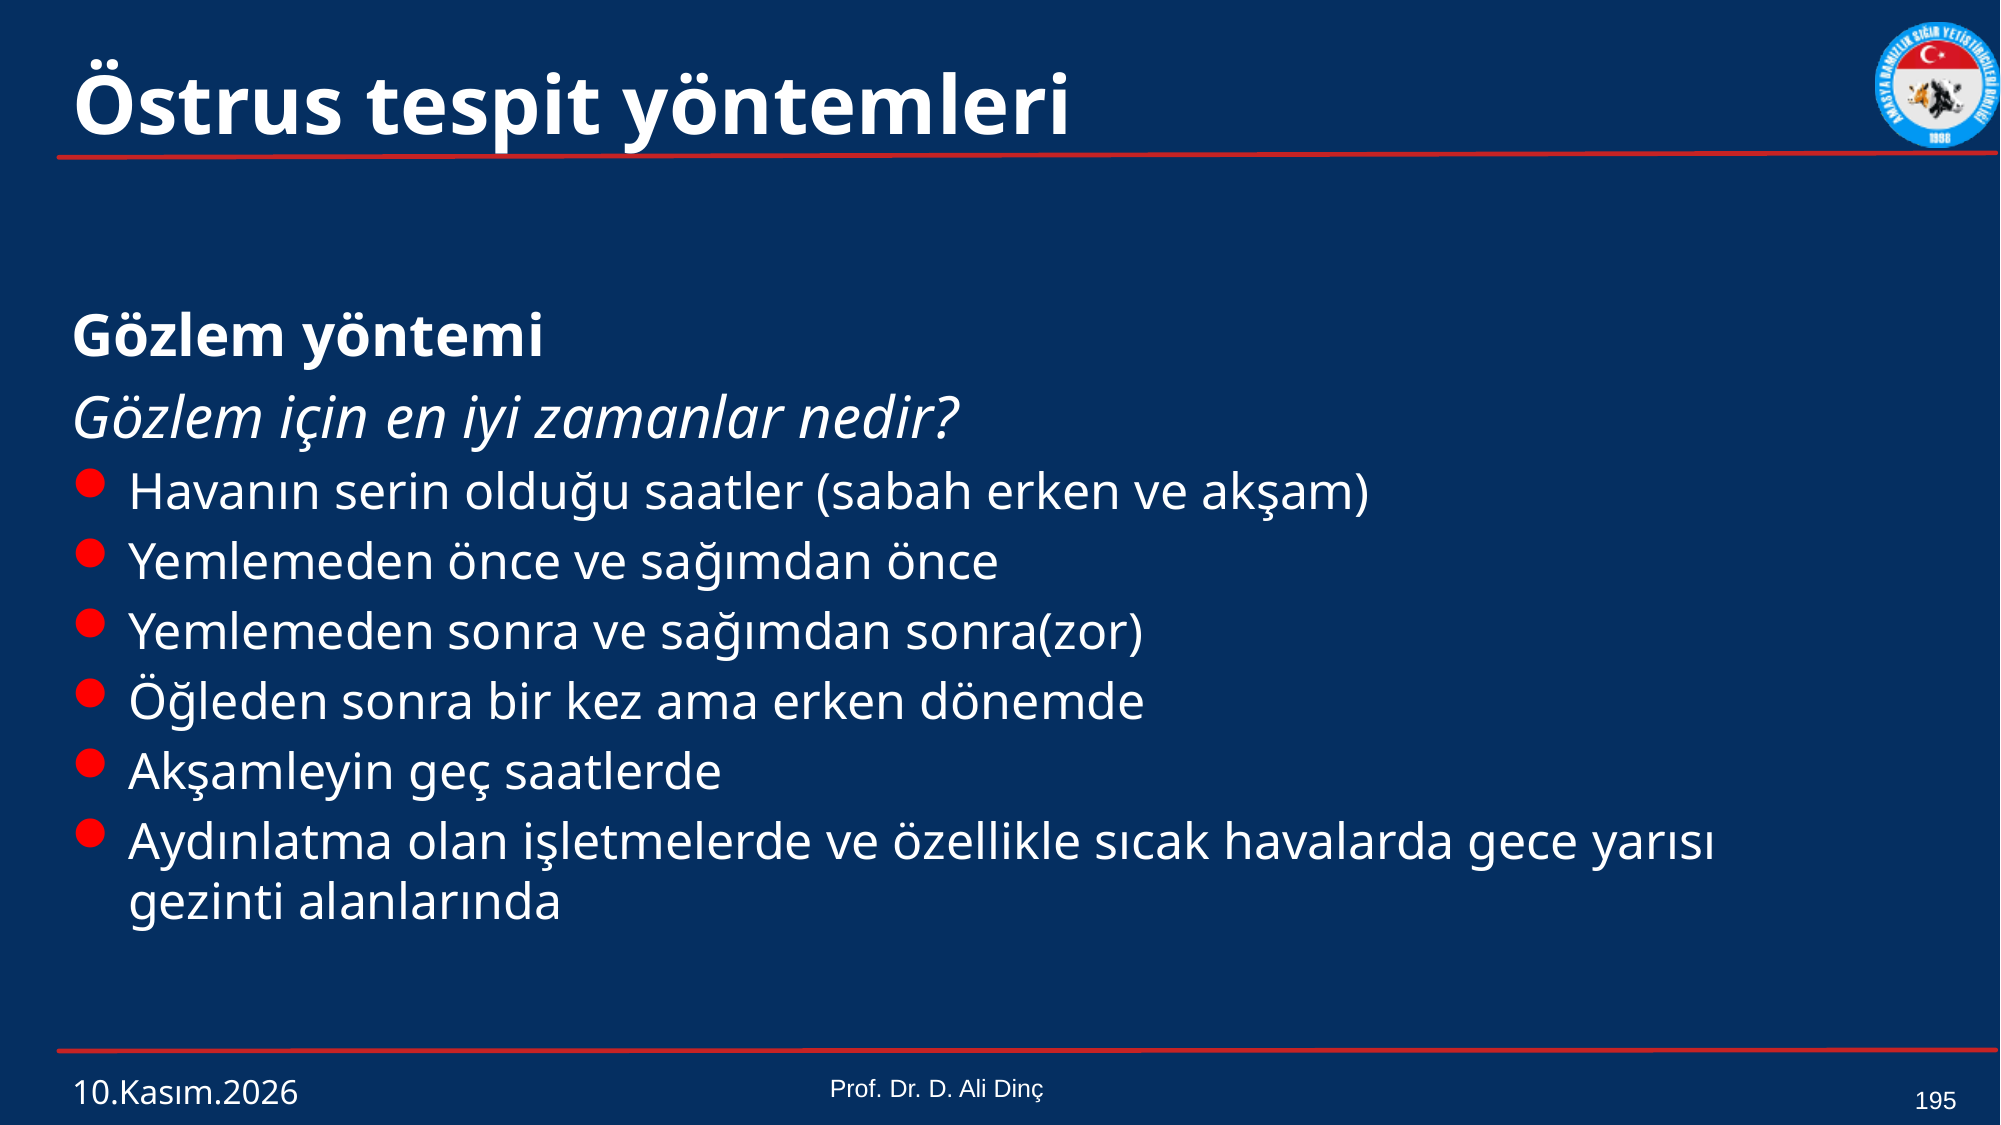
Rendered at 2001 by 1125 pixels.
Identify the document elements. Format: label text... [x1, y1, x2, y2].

title Östrus tespit yöntemleri [57, 45, 1900, 159]
slide_number 195 [1711, 1065, 1973, 1122]
text_box Gözlem yöntemi Gözlem için en iyi zamanlar nedir? Havanın serin olduğu saatler (sabah erken ve akşam) Yemlemeden önce ve sağımdan önce Yemlemeden sonra ve sağımdan sonra(zor) Öğleden sonra bir kez ama erken dönemde Akşamleyin geç saatlerde Aydınlatma olan işletmelerde ve özellikle sıcak havalarda gece yarısı gezinti alanlarında [56, 290, 1900, 938]
picture [1875, 22, 2001, 148]
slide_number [57, 1063, 471, 1113]
footer Prof. Dr. D. Ali Dinç [814, 1065, 1186, 1122]
